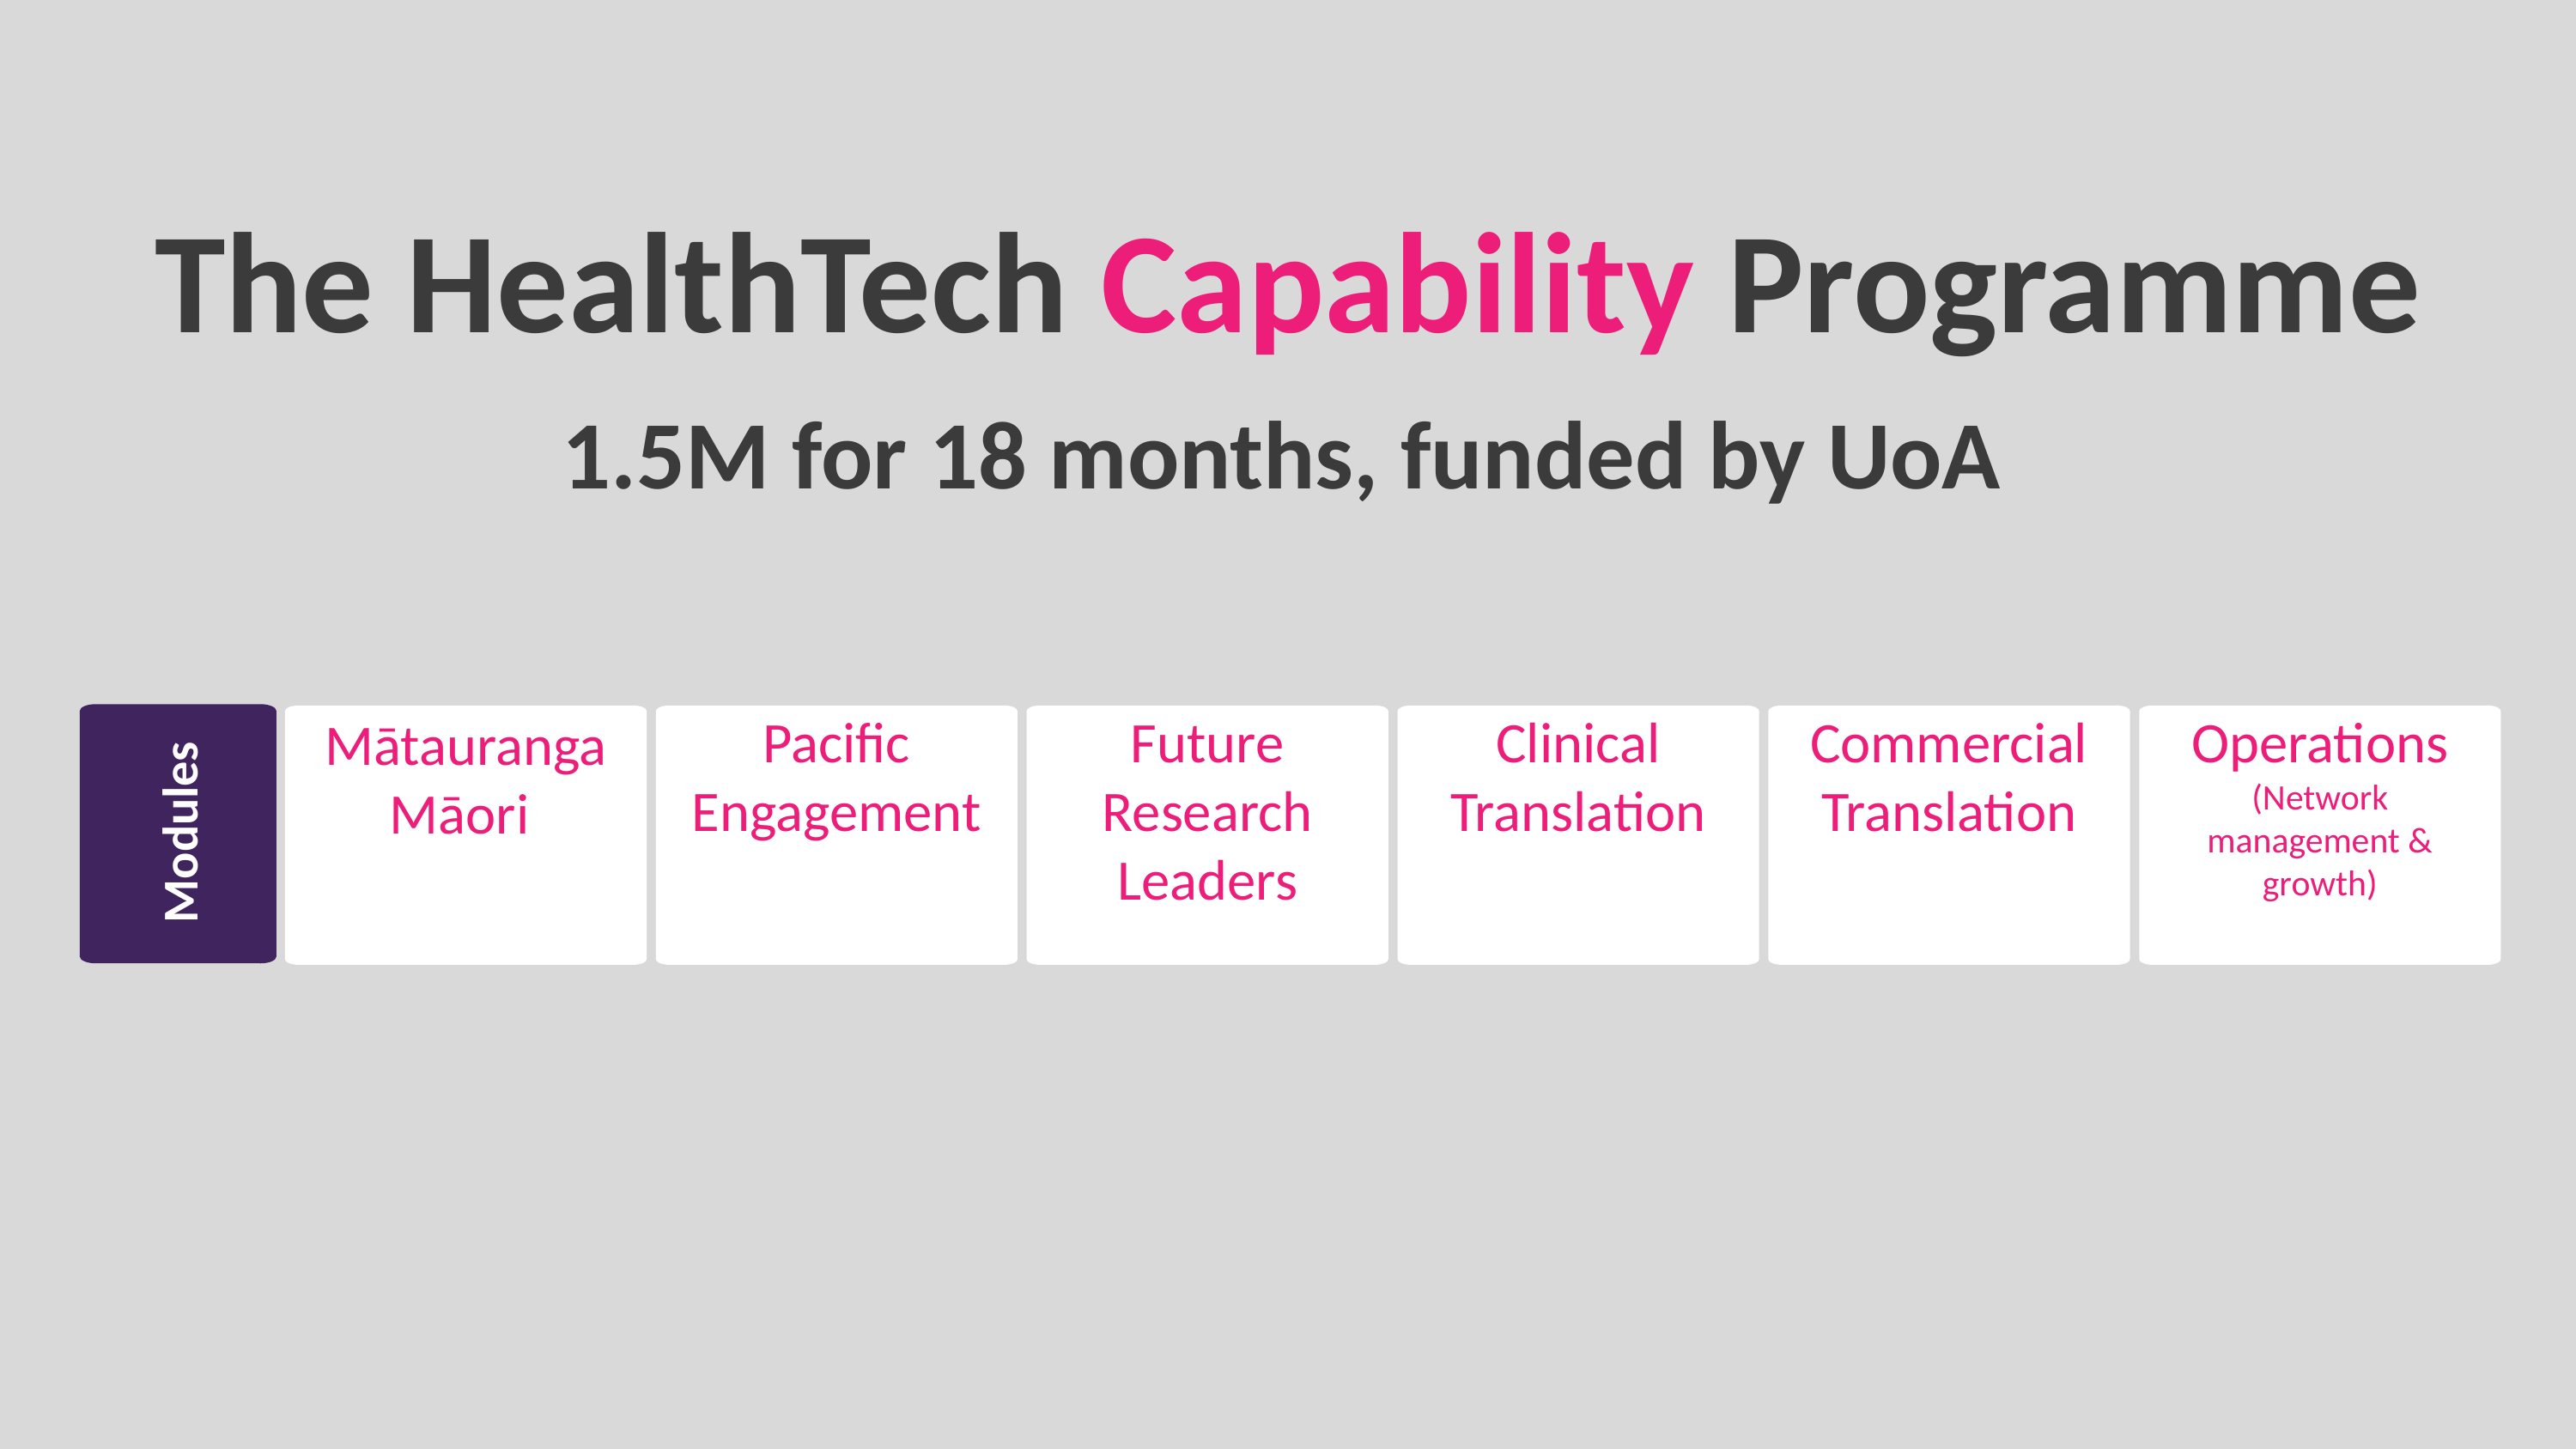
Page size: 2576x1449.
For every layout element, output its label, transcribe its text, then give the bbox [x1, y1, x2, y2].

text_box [1026, 705, 1389, 966]
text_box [79, 704, 277, 964]
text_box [655, 705, 1018, 966]
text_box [1397, 705, 1759, 966]
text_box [1768, 705, 2130, 966]
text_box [2139, 705, 2501, 966]
text_box The HealthTech Capability Programme [106, 223, 2470, 361]
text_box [284, 705, 647, 966]
text_box 1.5M for 18 months, funded by UoA [111, 409, 2476, 508]
